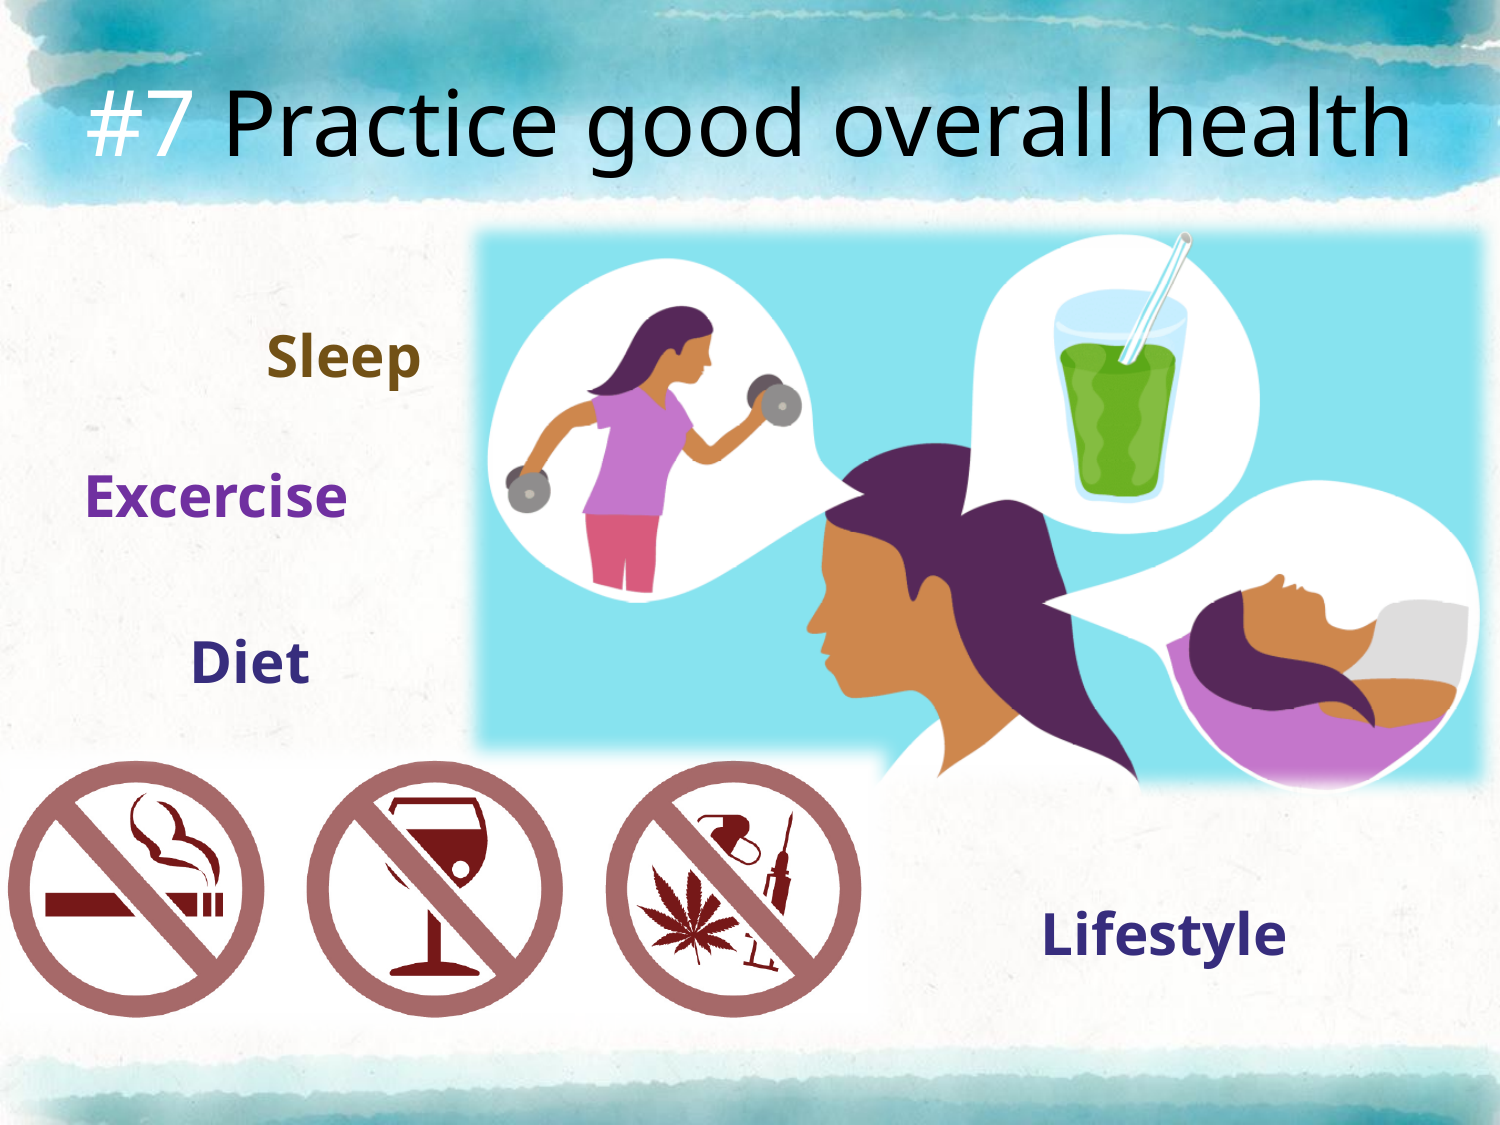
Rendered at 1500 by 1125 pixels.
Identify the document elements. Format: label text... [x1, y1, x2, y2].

text_box Lifestyle [1026, 889, 1304, 975]
text_box Excercise [68, 452, 365, 537]
text_box Diet [175, 617, 325, 703]
text_box Sleep [251, 312, 437, 397]
picture [0, 0, 1500, 1125]
title #7 Practice good overall health [22, 26, 1480, 214]
